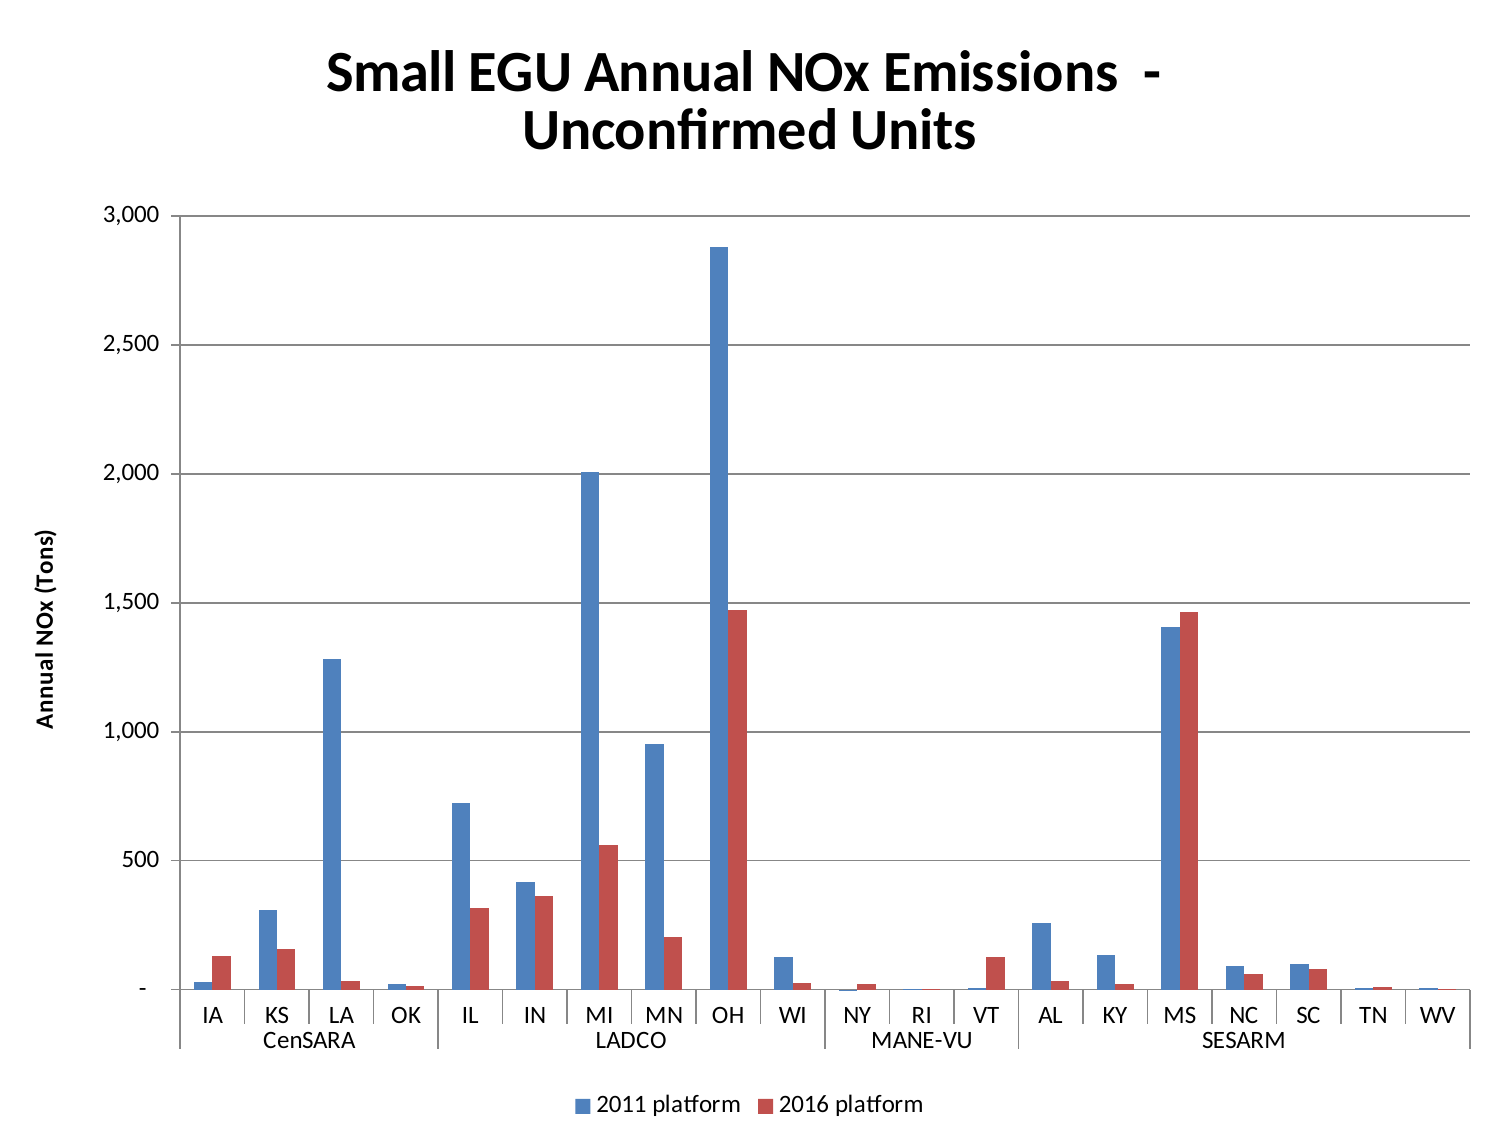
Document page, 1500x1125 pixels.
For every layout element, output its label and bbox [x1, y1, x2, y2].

chart [0, 0, 1500, 1125]
